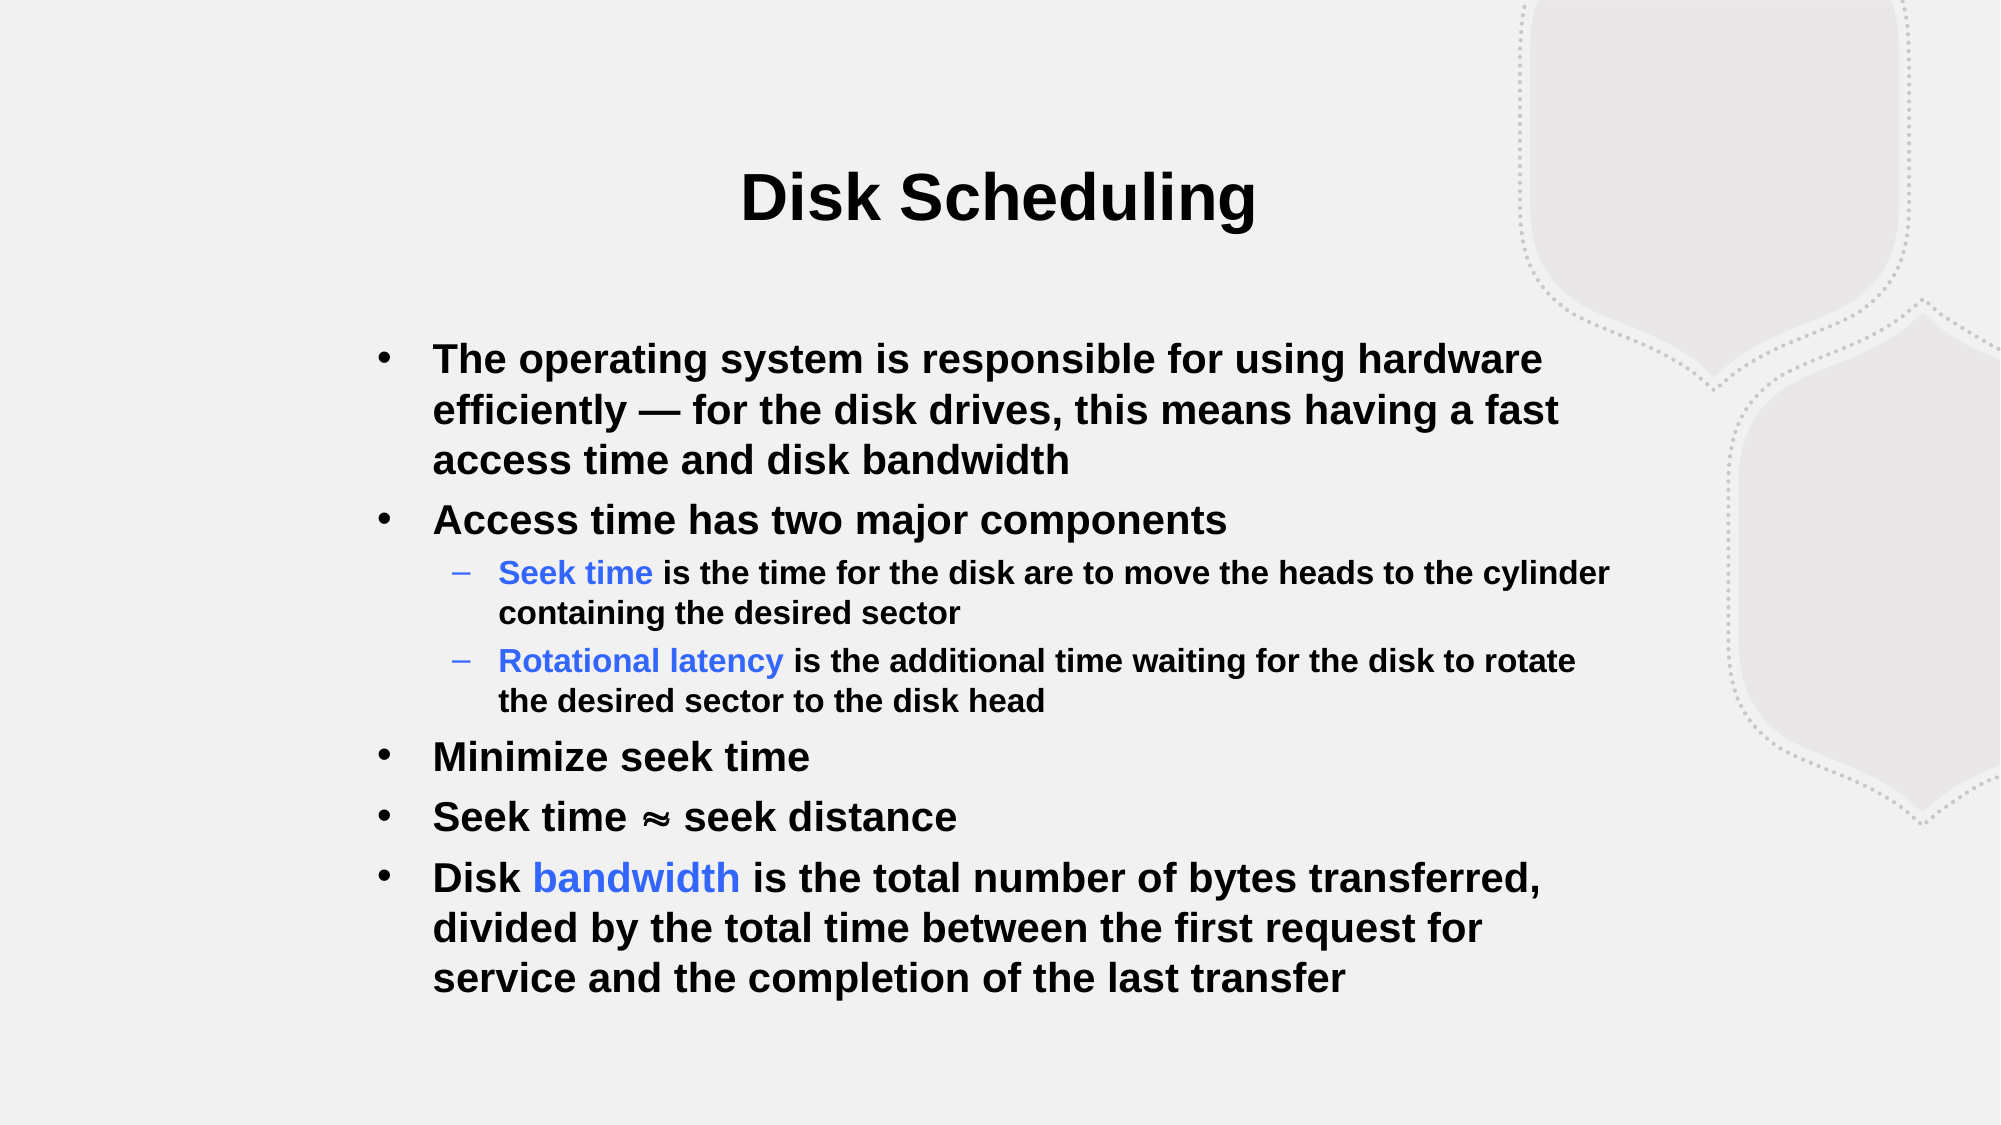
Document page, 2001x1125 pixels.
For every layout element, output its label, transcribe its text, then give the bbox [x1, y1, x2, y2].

text_box The operating system is responsible for using hardware efficiently — for the disk drives, this means having a fast access time and disk bandwidth Access time has two major components Seek time is the time for the disk are to move the heads to the cylinder containing the desired sector Rotational latency is the additional time waiting for the disk to rotate the desired sector to the disk head Minimize seek time Seek time  seek distance Disk bandwidth is the total number of bytes transferred, divided by the total time between the first request for service and the completion of the last transfer [362, 324, 1638, 1009]
text_box Disk Scheduling [362, 99, 1638, 288]
